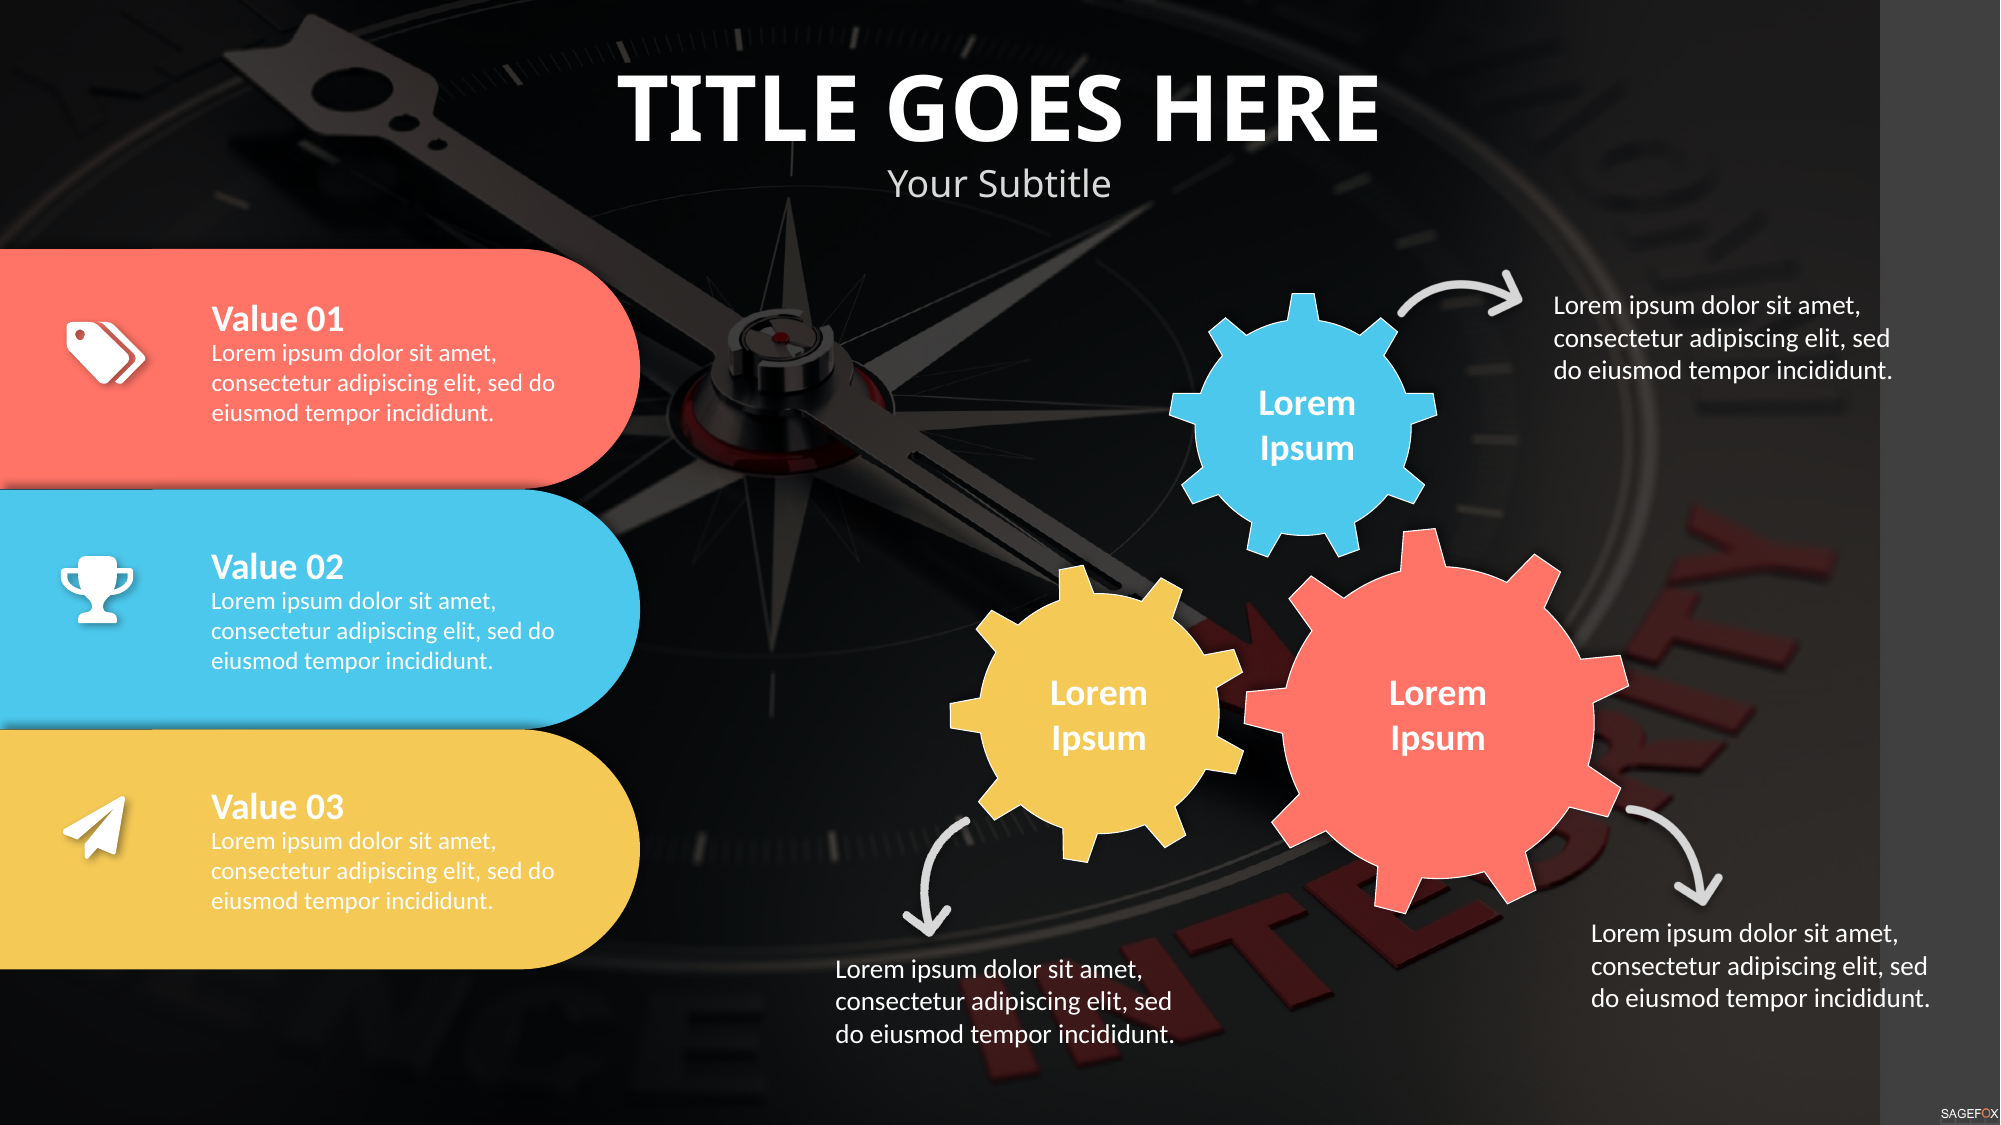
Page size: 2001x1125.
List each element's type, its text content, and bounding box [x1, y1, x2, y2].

text_box [0, 247, 642, 483]
text_box [0, 488, 642, 724]
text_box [1243, 527, 1634, 918]
text_box [60, 556, 134, 624]
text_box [211, 293, 569, 427]
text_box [211, 782, 568, 916]
text_box [0, 728, 642, 971]
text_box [1168, 292, 1439, 563]
text_box [66, 321, 146, 384]
text_box [62, 796, 125, 859]
text_box Lorem ipsum dolor sit amet, consectetur adipiscing elit, sed do eiusmod tempor incididunt. [835, 951, 1192, 1049]
text_box Lorem ipsum dolor sit amet, consectetur adipiscing elit, sed do eiusmod tempor incididunt. [1553, 287, 1911, 385]
picture [0, 0, 2001, 1125]
text_box TITLE GOES HERE Your Subtitle [548, 42, 1452, 212]
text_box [949, 563, 1250, 864]
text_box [211, 542, 568, 676]
text_box Lorem ipsum dolor sit amet, consectetur adipiscing elit, sed do eiusmod tempor incididunt. [1591, 915, 1948, 1014]
